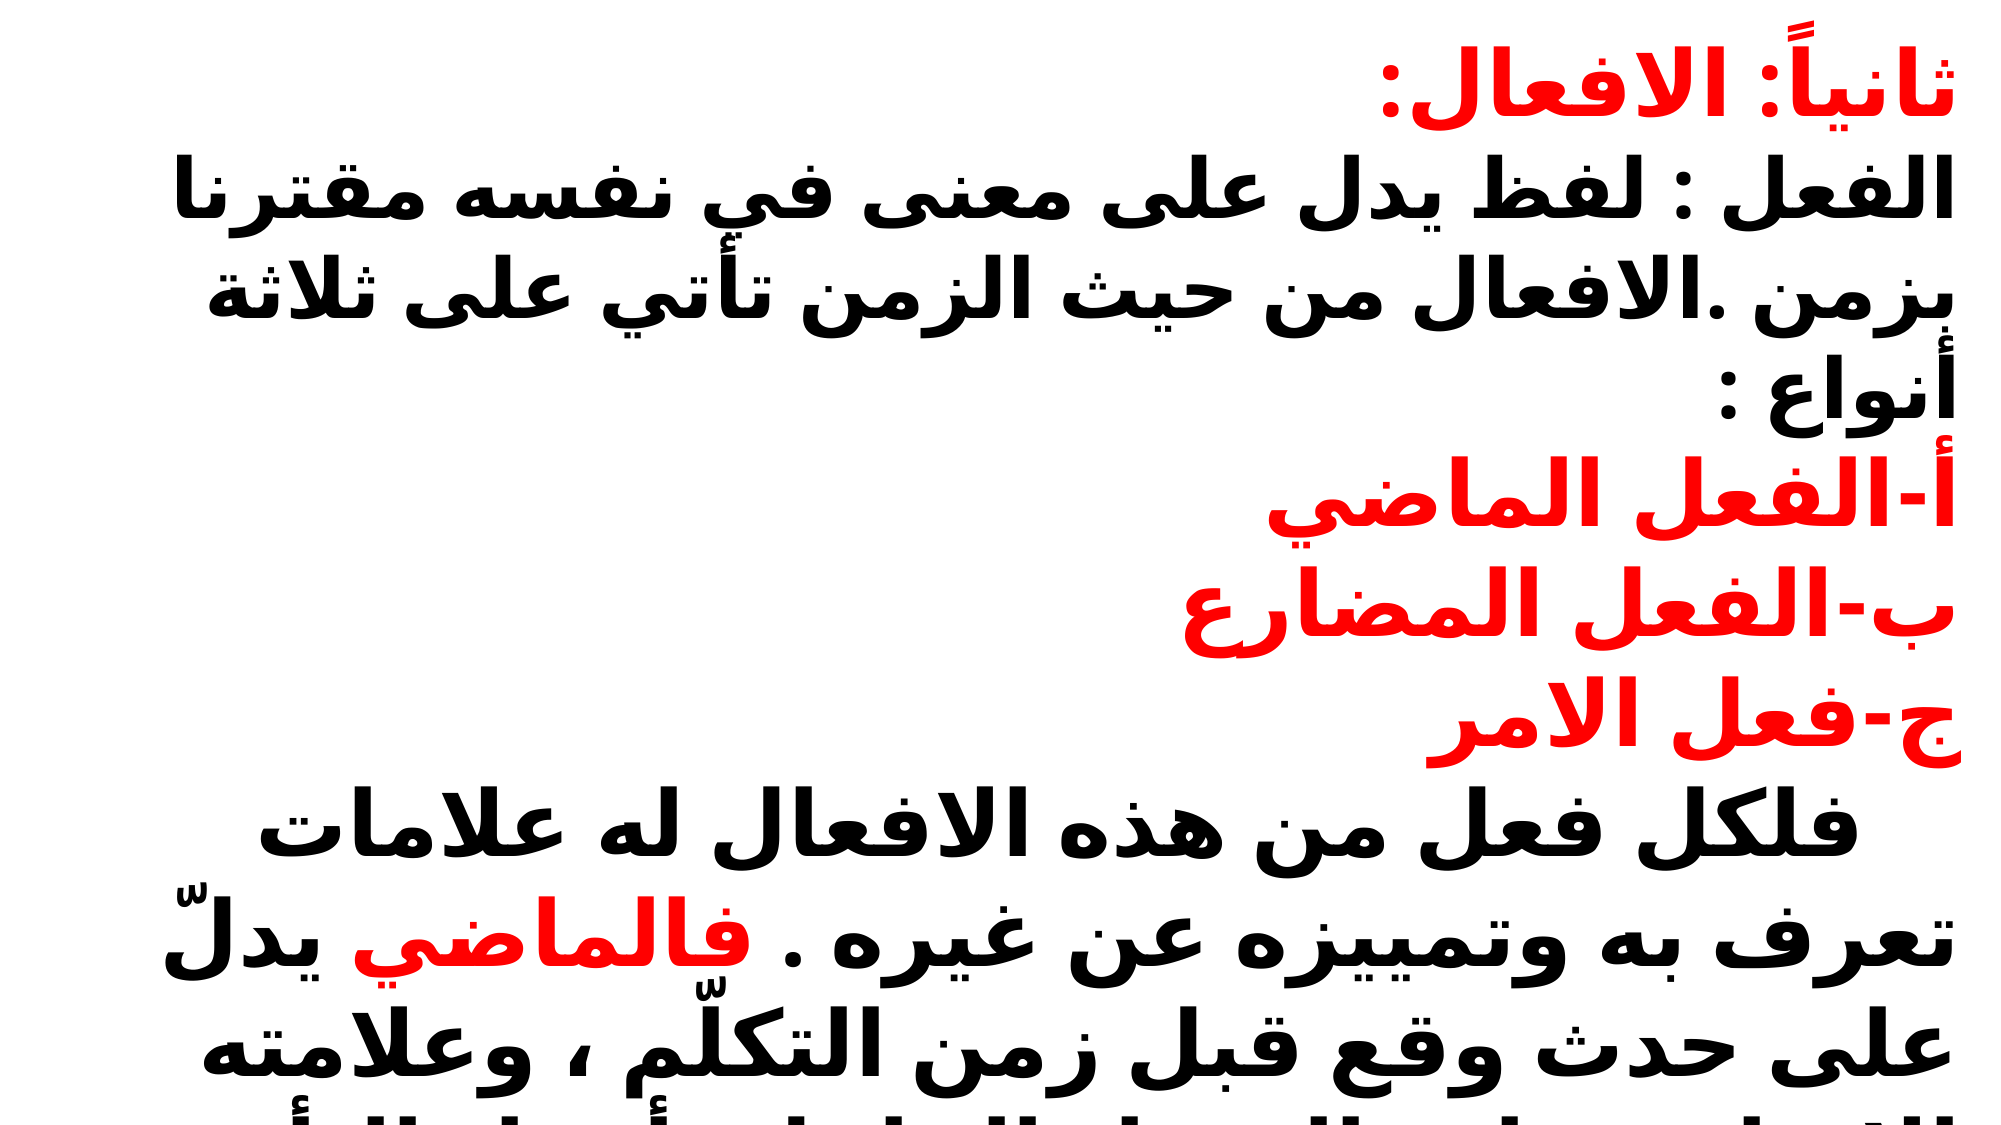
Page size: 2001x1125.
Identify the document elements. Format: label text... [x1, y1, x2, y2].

text_box ثانياً: الافعال: الفعل : لفظ يدل على معنى في نفسه مقترنا بزمن .الافعال من حيث الزمن تأتي على ثلاثة أنواع : أ‌- الفعل الماضي ب‌- الفعل المضارع ج‌- فعل الامر فلكل فعل من هذه الافعال له علامات تعرف به وتمييزه عن غيره . فالماضي يدلّ على حدث وقع قبل زمن التكلّم ، وعلامته الاساس ، اتصاله بتاء الفاعل ،أو تاء التأنيث الساكنة ، مثل : ذهب ، ذهبتُ ، ذهبت ْ [0, 0, 1976, 1125]
